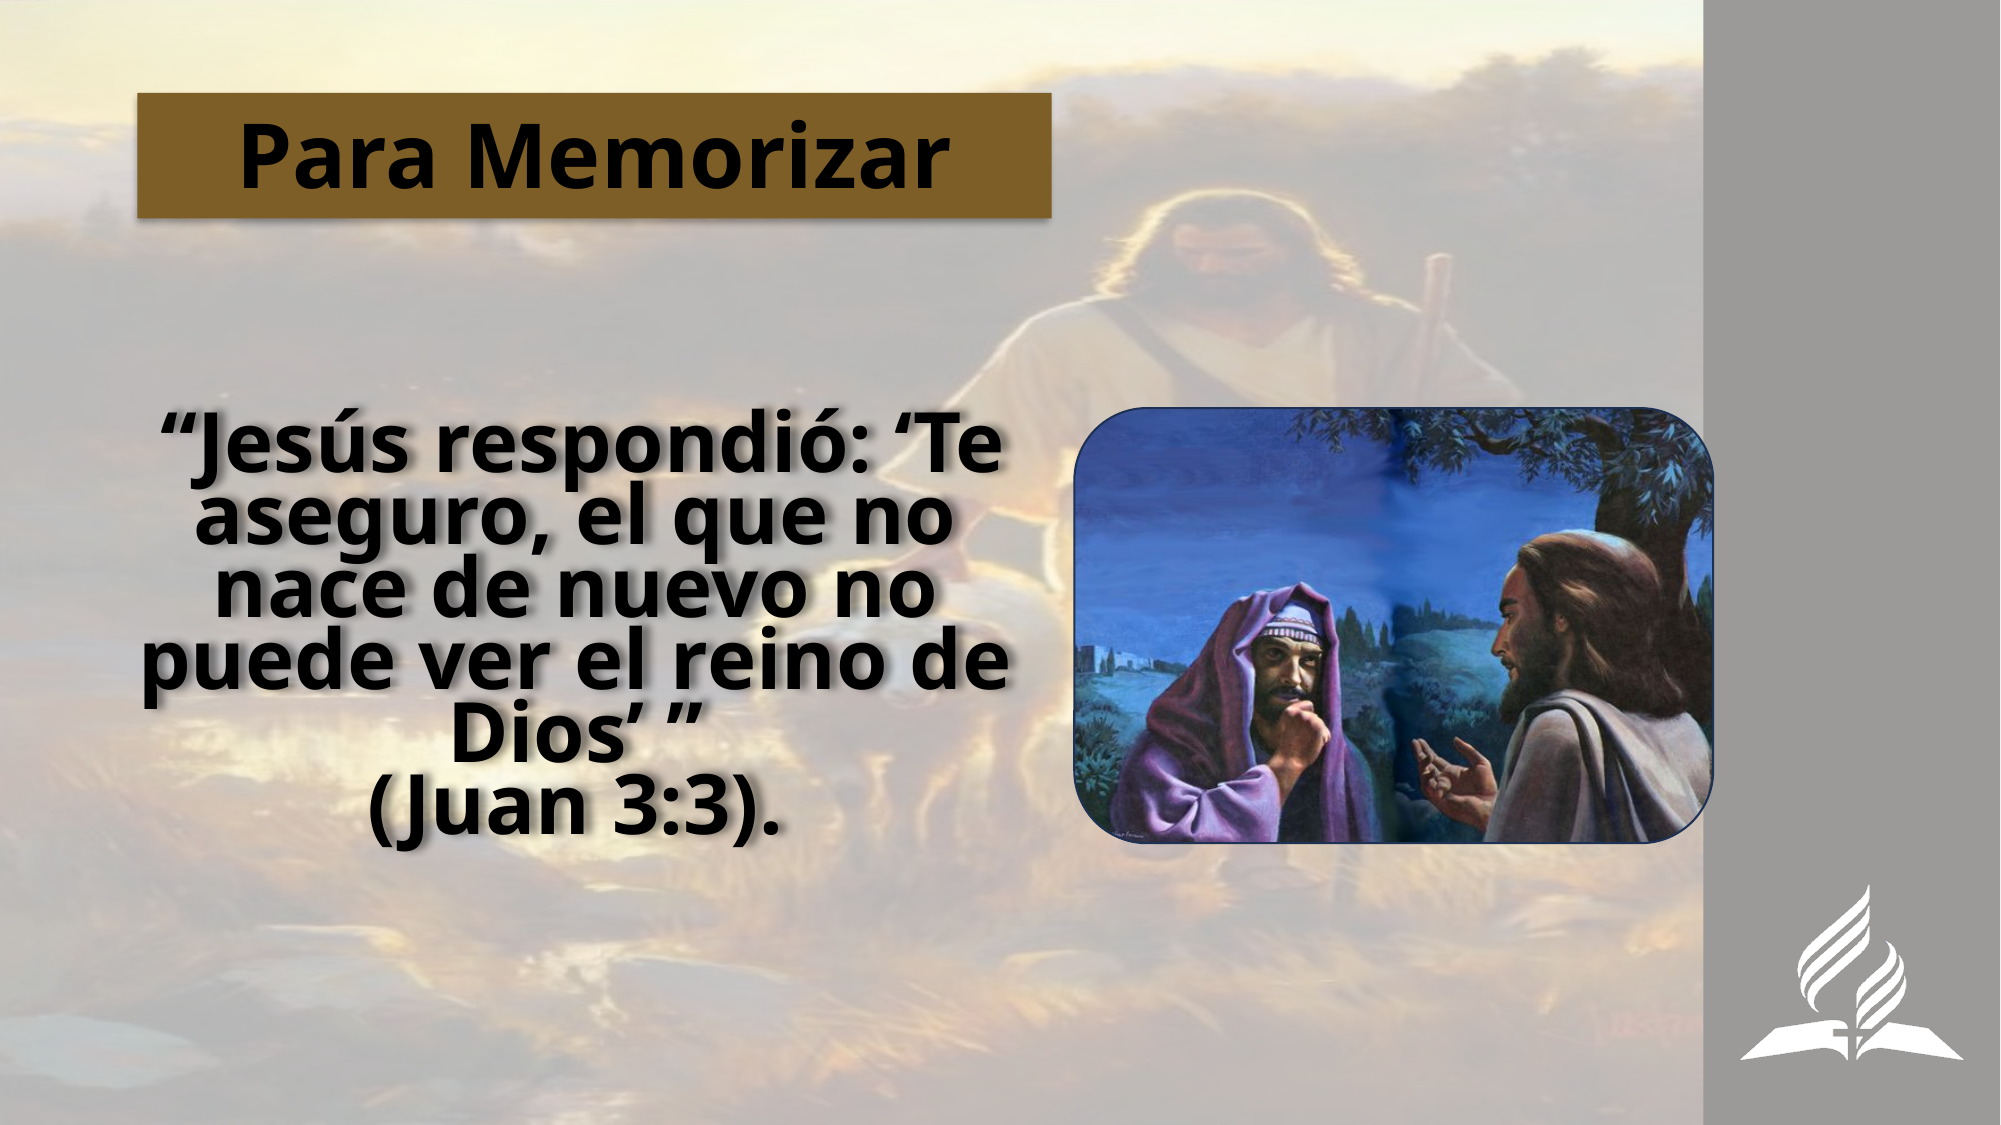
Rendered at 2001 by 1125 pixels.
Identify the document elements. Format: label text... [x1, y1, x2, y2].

picture [1706, 854, 2000, 1112]
text_box “Jesús respondió: ‘Te aseguro, el que no nace de nuevo no puede ver el reino de Dios’ ” (Juan 3:3). [99, 252, 1052, 1031]
title Para Memorizar [137, 92, 1052, 219]
text_box [1073, 407, 1715, 845]
